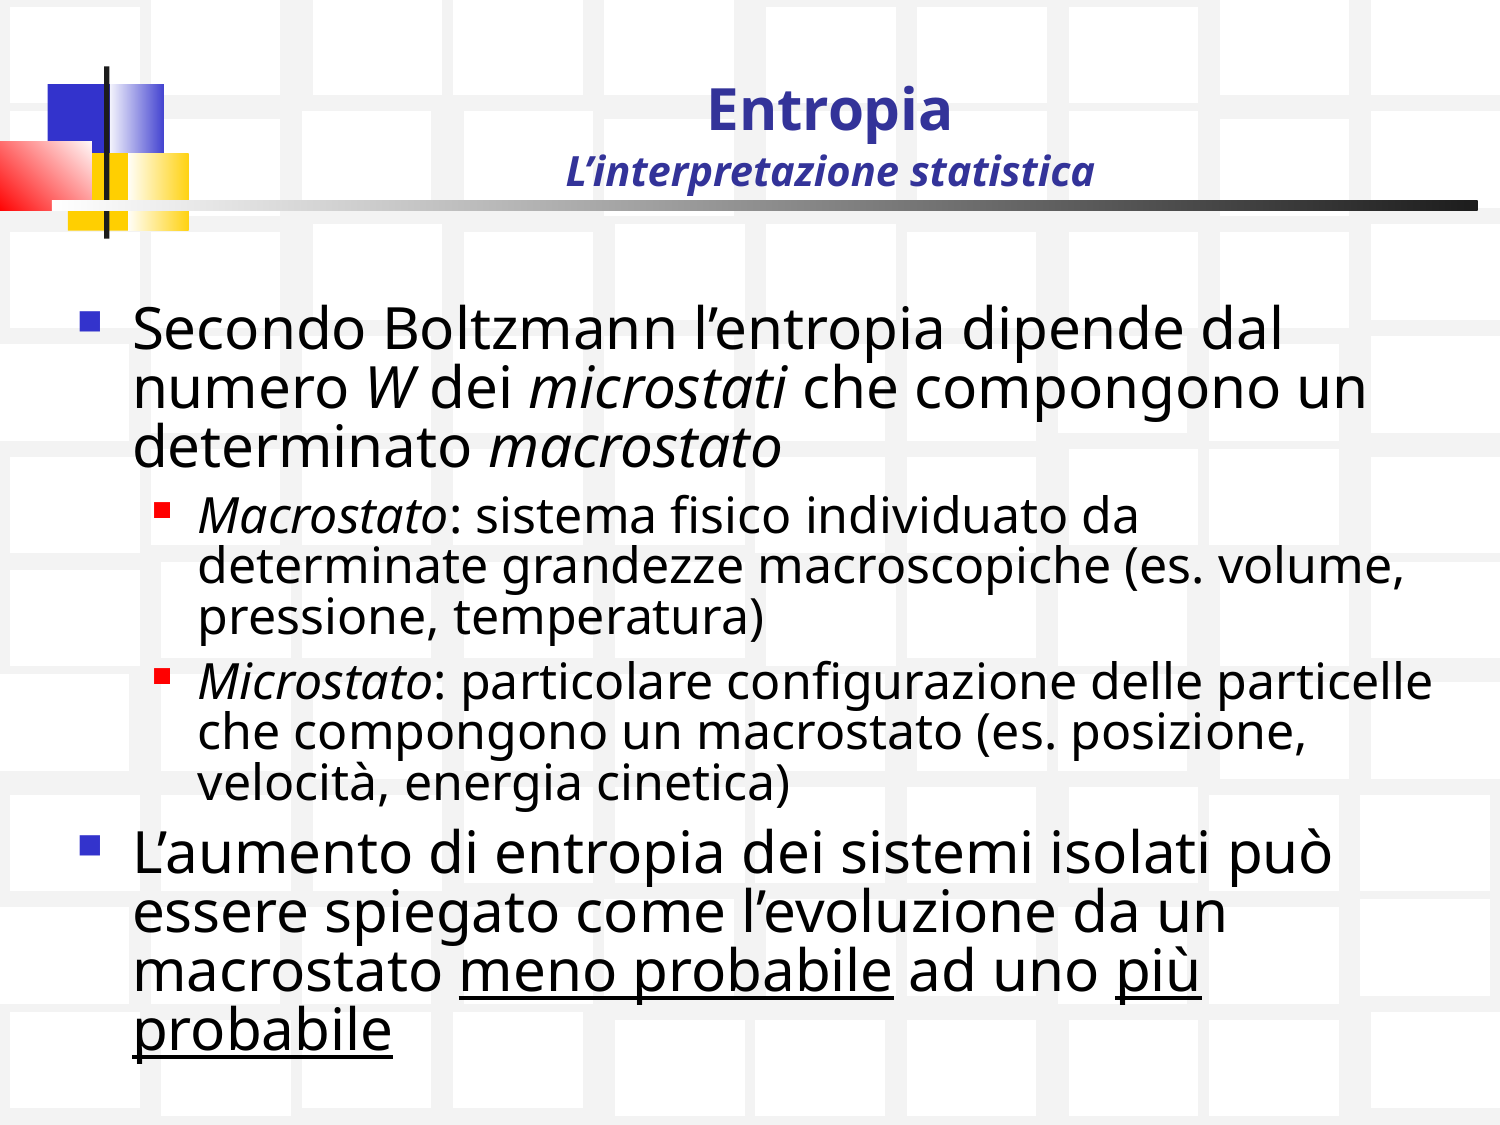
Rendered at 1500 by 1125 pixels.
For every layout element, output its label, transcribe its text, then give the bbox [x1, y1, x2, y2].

picture [0, 0, 1500, 524]
text_box Secondo Boltzmann l’entropia dipende dal numero W dei microstati che compongono un determinato macrostato Macrostato: sistema fisico individuato da determinate grandezze macroscopiche (es. volume, pressione, temperatura) Microstato: particolare configurazione delle particelle che compongono un macrostato (es. posizione, velocità, energia cinetica) L’aumento di entropia dei sistemi isolati può essere spiegato come l’evoluzione da un macrostato meno probabile ad uno più probabile [76, 302, 1436, 524]
text_box Secondo Boltzmann l’entropia dipende dal numero W dei microstati che compongono un determinato macrostato Macrostato: sistema fisico individuato da determinate grandezze macroscopiche (es. volume, pressione, temperatura) Microstato: particolare configurazione delle particelle che compongono un macrostato (es. posizione, velocità, energia cinetica) L’aumento di entropia dei sistemi isolati può essere spiegato come l’evoluzione da un macrostato meno probabile ad uno più probabile [76, 526, 1436, 1035]
picture [0, 529, 1500, 1125]
title Entropia L’interpretazione statistica [229, 42, 1431, 203]
